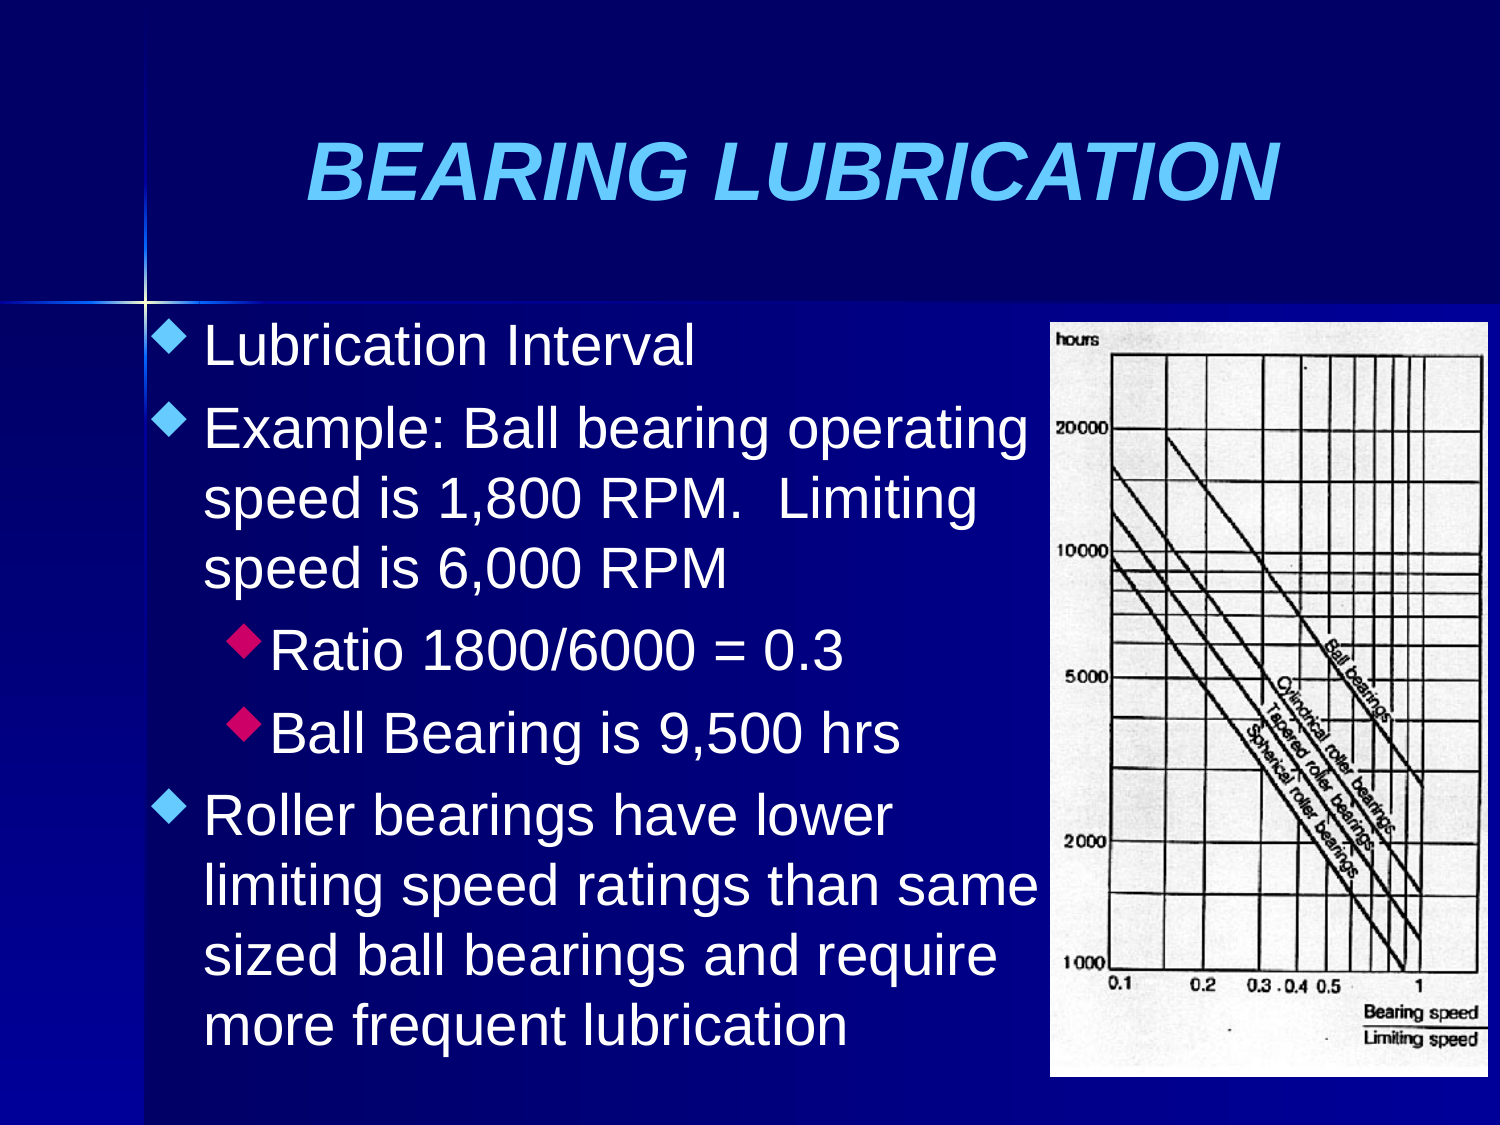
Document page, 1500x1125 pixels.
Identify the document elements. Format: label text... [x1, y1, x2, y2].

list Lubrication Interval Example: Ball bearing operating speed is 1,800 RPM. Limiting speed is 6,000 RPM Ratio 1800/6000 = 0.3 Ball Bearing is 9,500 hrs Roller bearings have lower limiting speed ratings than same sized ball bearings and require more frequent lubrication [132, 299, 1058, 975]
title BEARING LUBRICATION [174, 50, 1413, 285]
picture [1049, 322, 1488, 1078]
